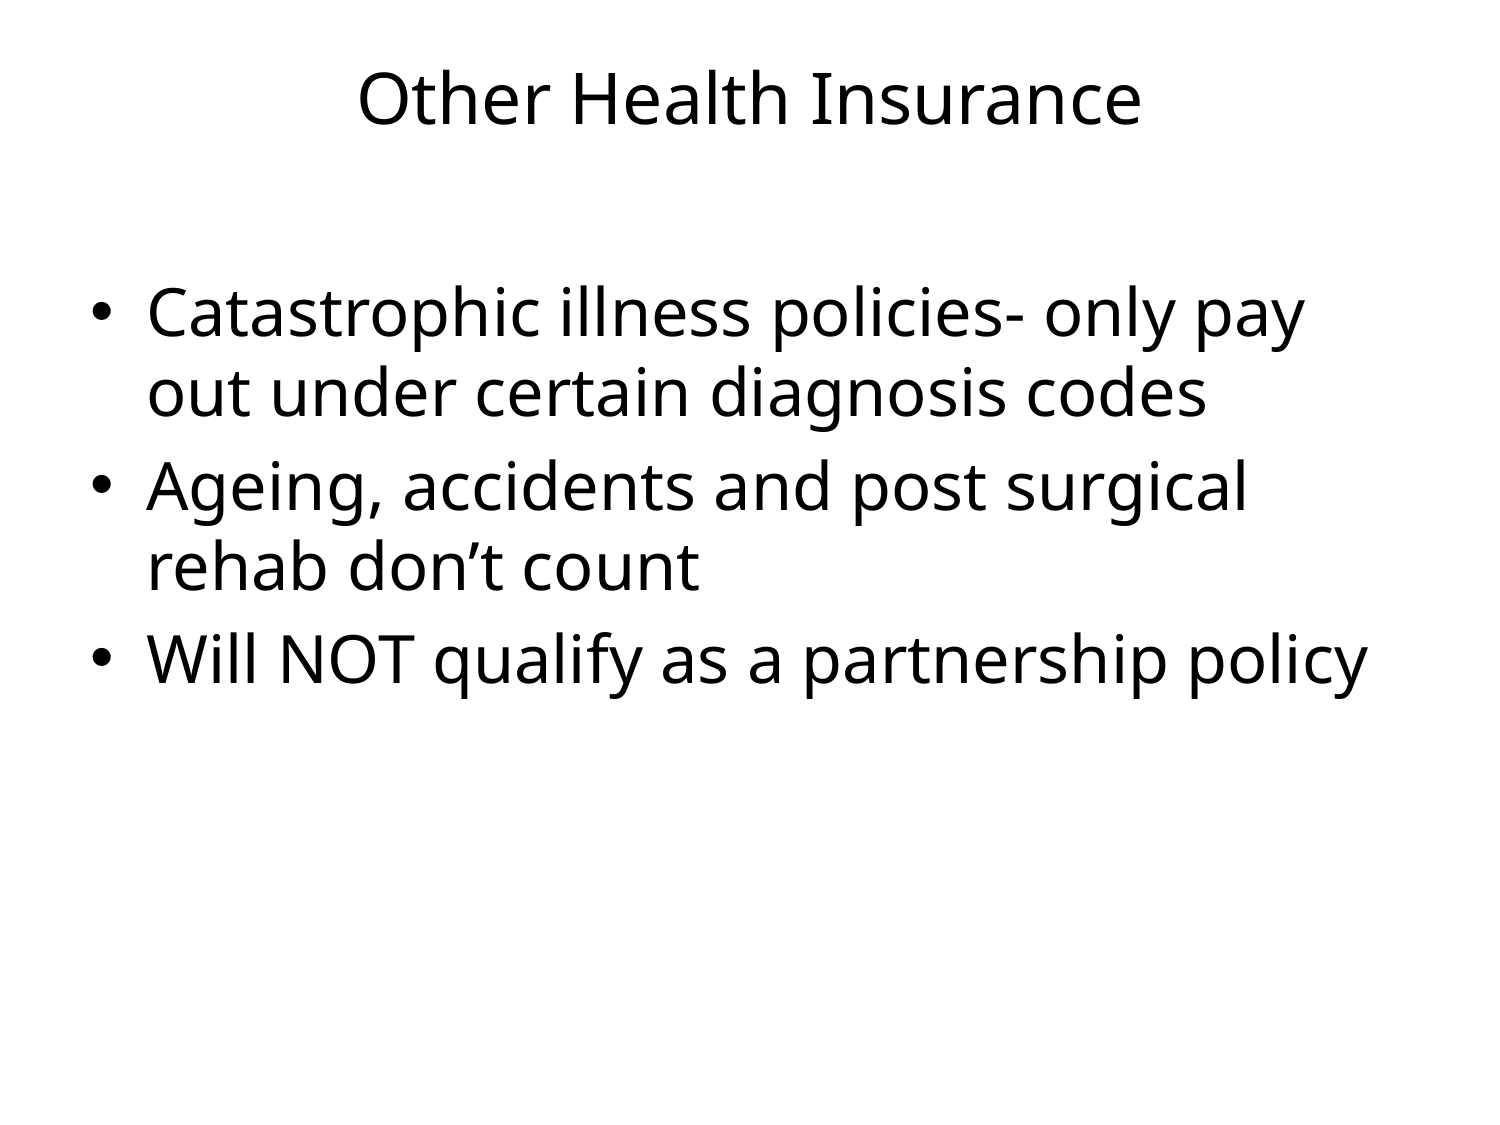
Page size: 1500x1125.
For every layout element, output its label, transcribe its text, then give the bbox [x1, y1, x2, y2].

list Catastrophic illness policies- only pay out under certain diagnosis codes Ageing, accidents and post surgical rehab don’t count Will NOT qualify as a partnership policy [75, 262, 1425, 1005]
title Other Health Insurance [75, 45, 1425, 233]
